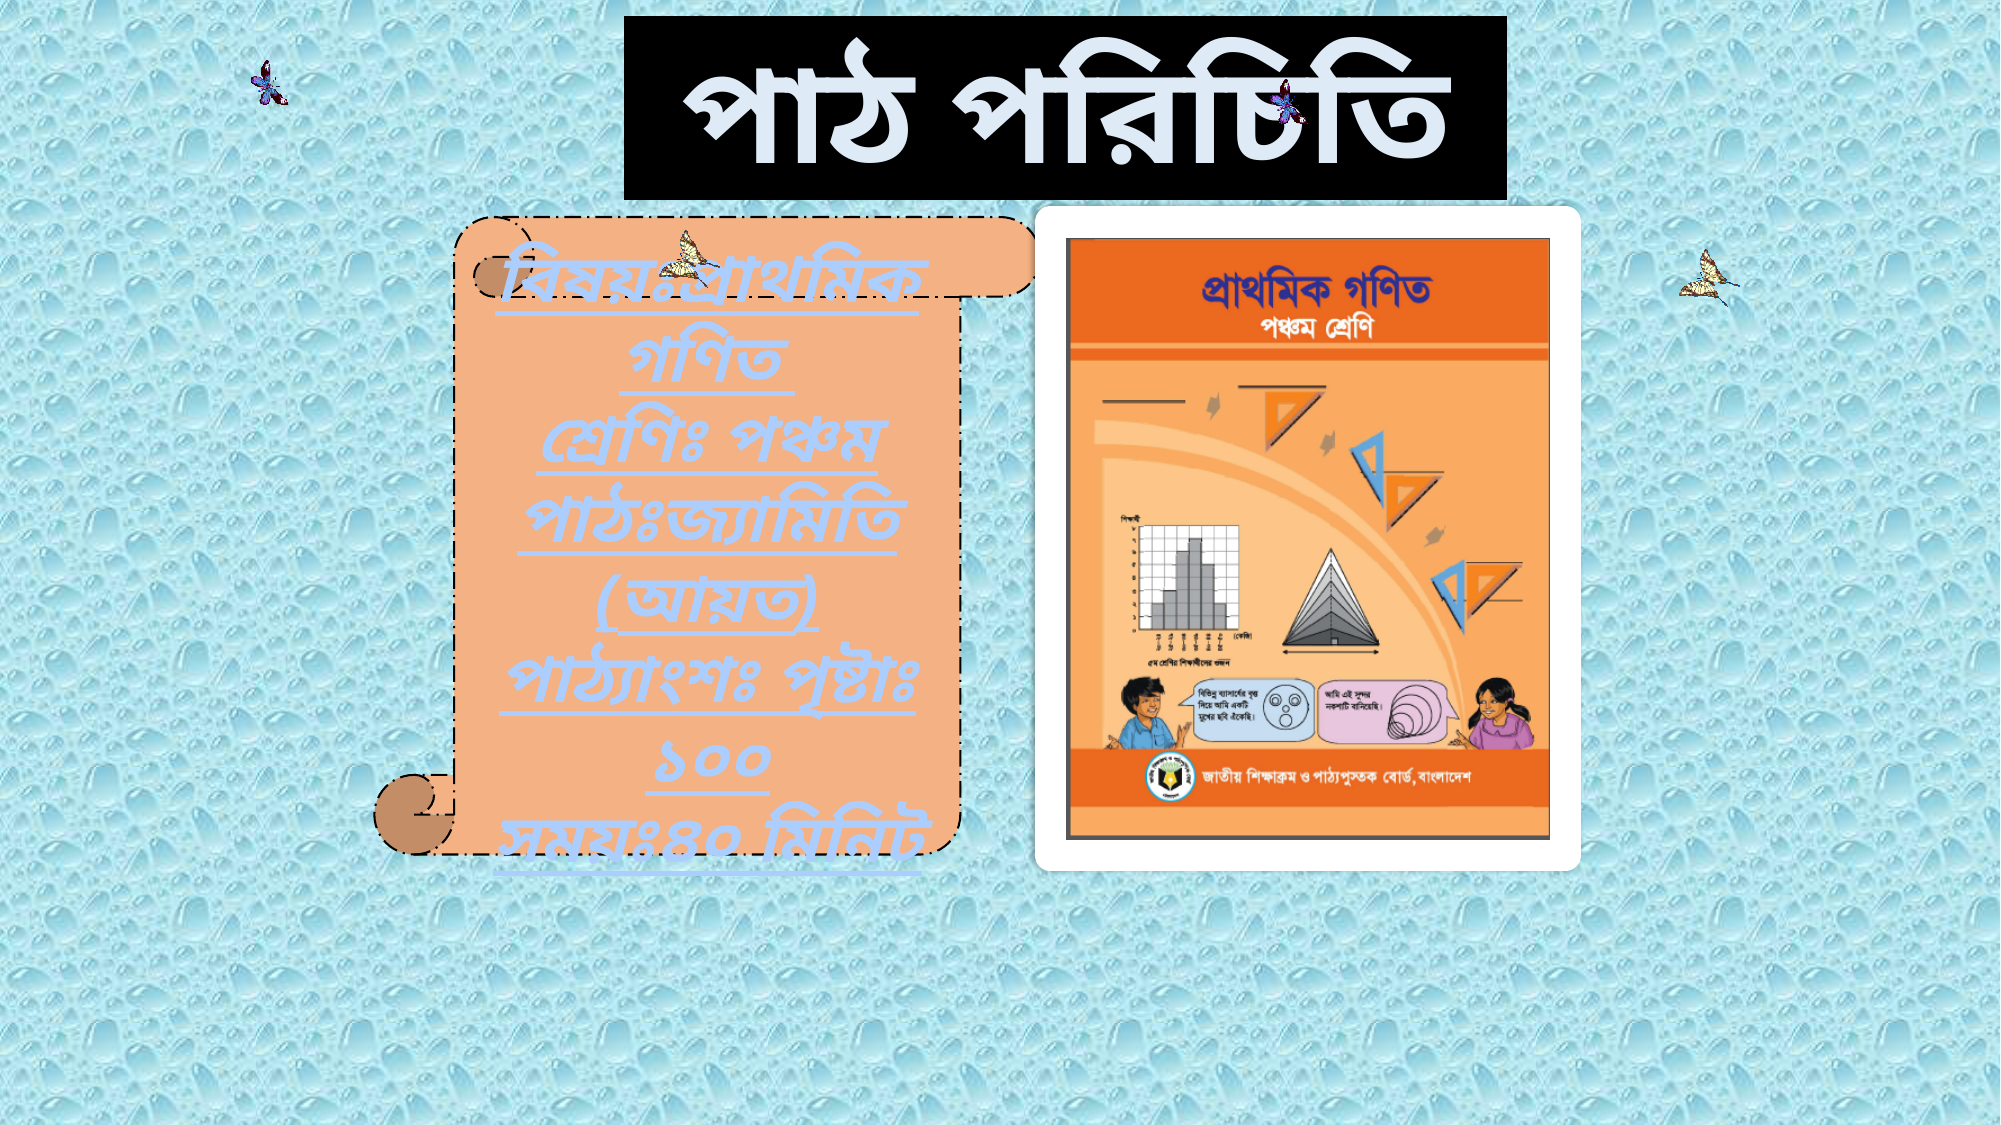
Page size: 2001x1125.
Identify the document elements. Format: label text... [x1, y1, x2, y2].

picture [0, 0, 2001, 1125]
text_box বিষয়ঃপ্রাথমিক গণিত শ্রেণিঃ পঞ্চম পাঠঃজ্যামিতি (আয়ত) পাঠ্যাংশঃ পৃষ্টাঃ ১০০ সময়ঃ৪০ মিনিট [399, 215, 1029, 856]
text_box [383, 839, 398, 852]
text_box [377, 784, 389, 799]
text_box পাঠ পরিচিতি [725, 16, 1507, 200]
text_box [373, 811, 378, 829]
